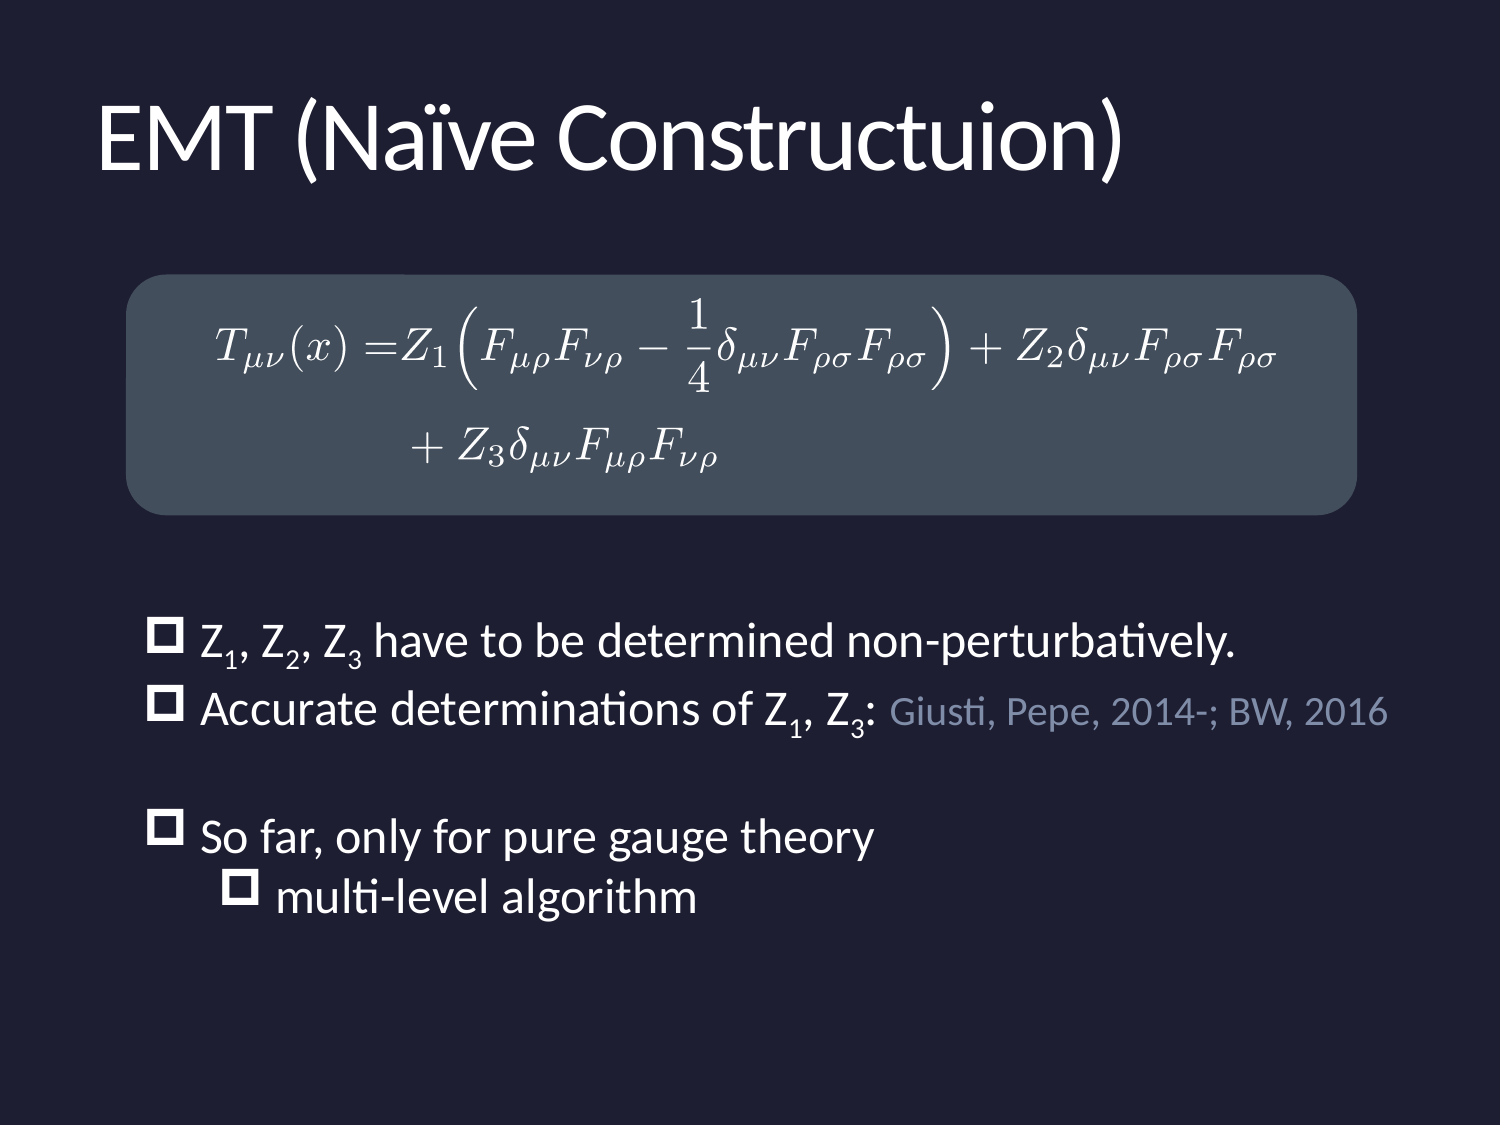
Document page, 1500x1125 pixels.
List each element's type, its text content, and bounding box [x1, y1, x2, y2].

text_box [124, 275, 1359, 517]
text_box Z1, Z2, Z3 have to be determined non-perturbatively. Accurate determinations of Z1, Z3: Giusti, Pepe, 2014-; BW, 2016 So far, only for pure gauge theory multi-level algorithm [128, 599, 1450, 932]
picture [216, 298, 1276, 474]
title EMT (Naïve Constructuion) [80, 2, 1407, 275]
